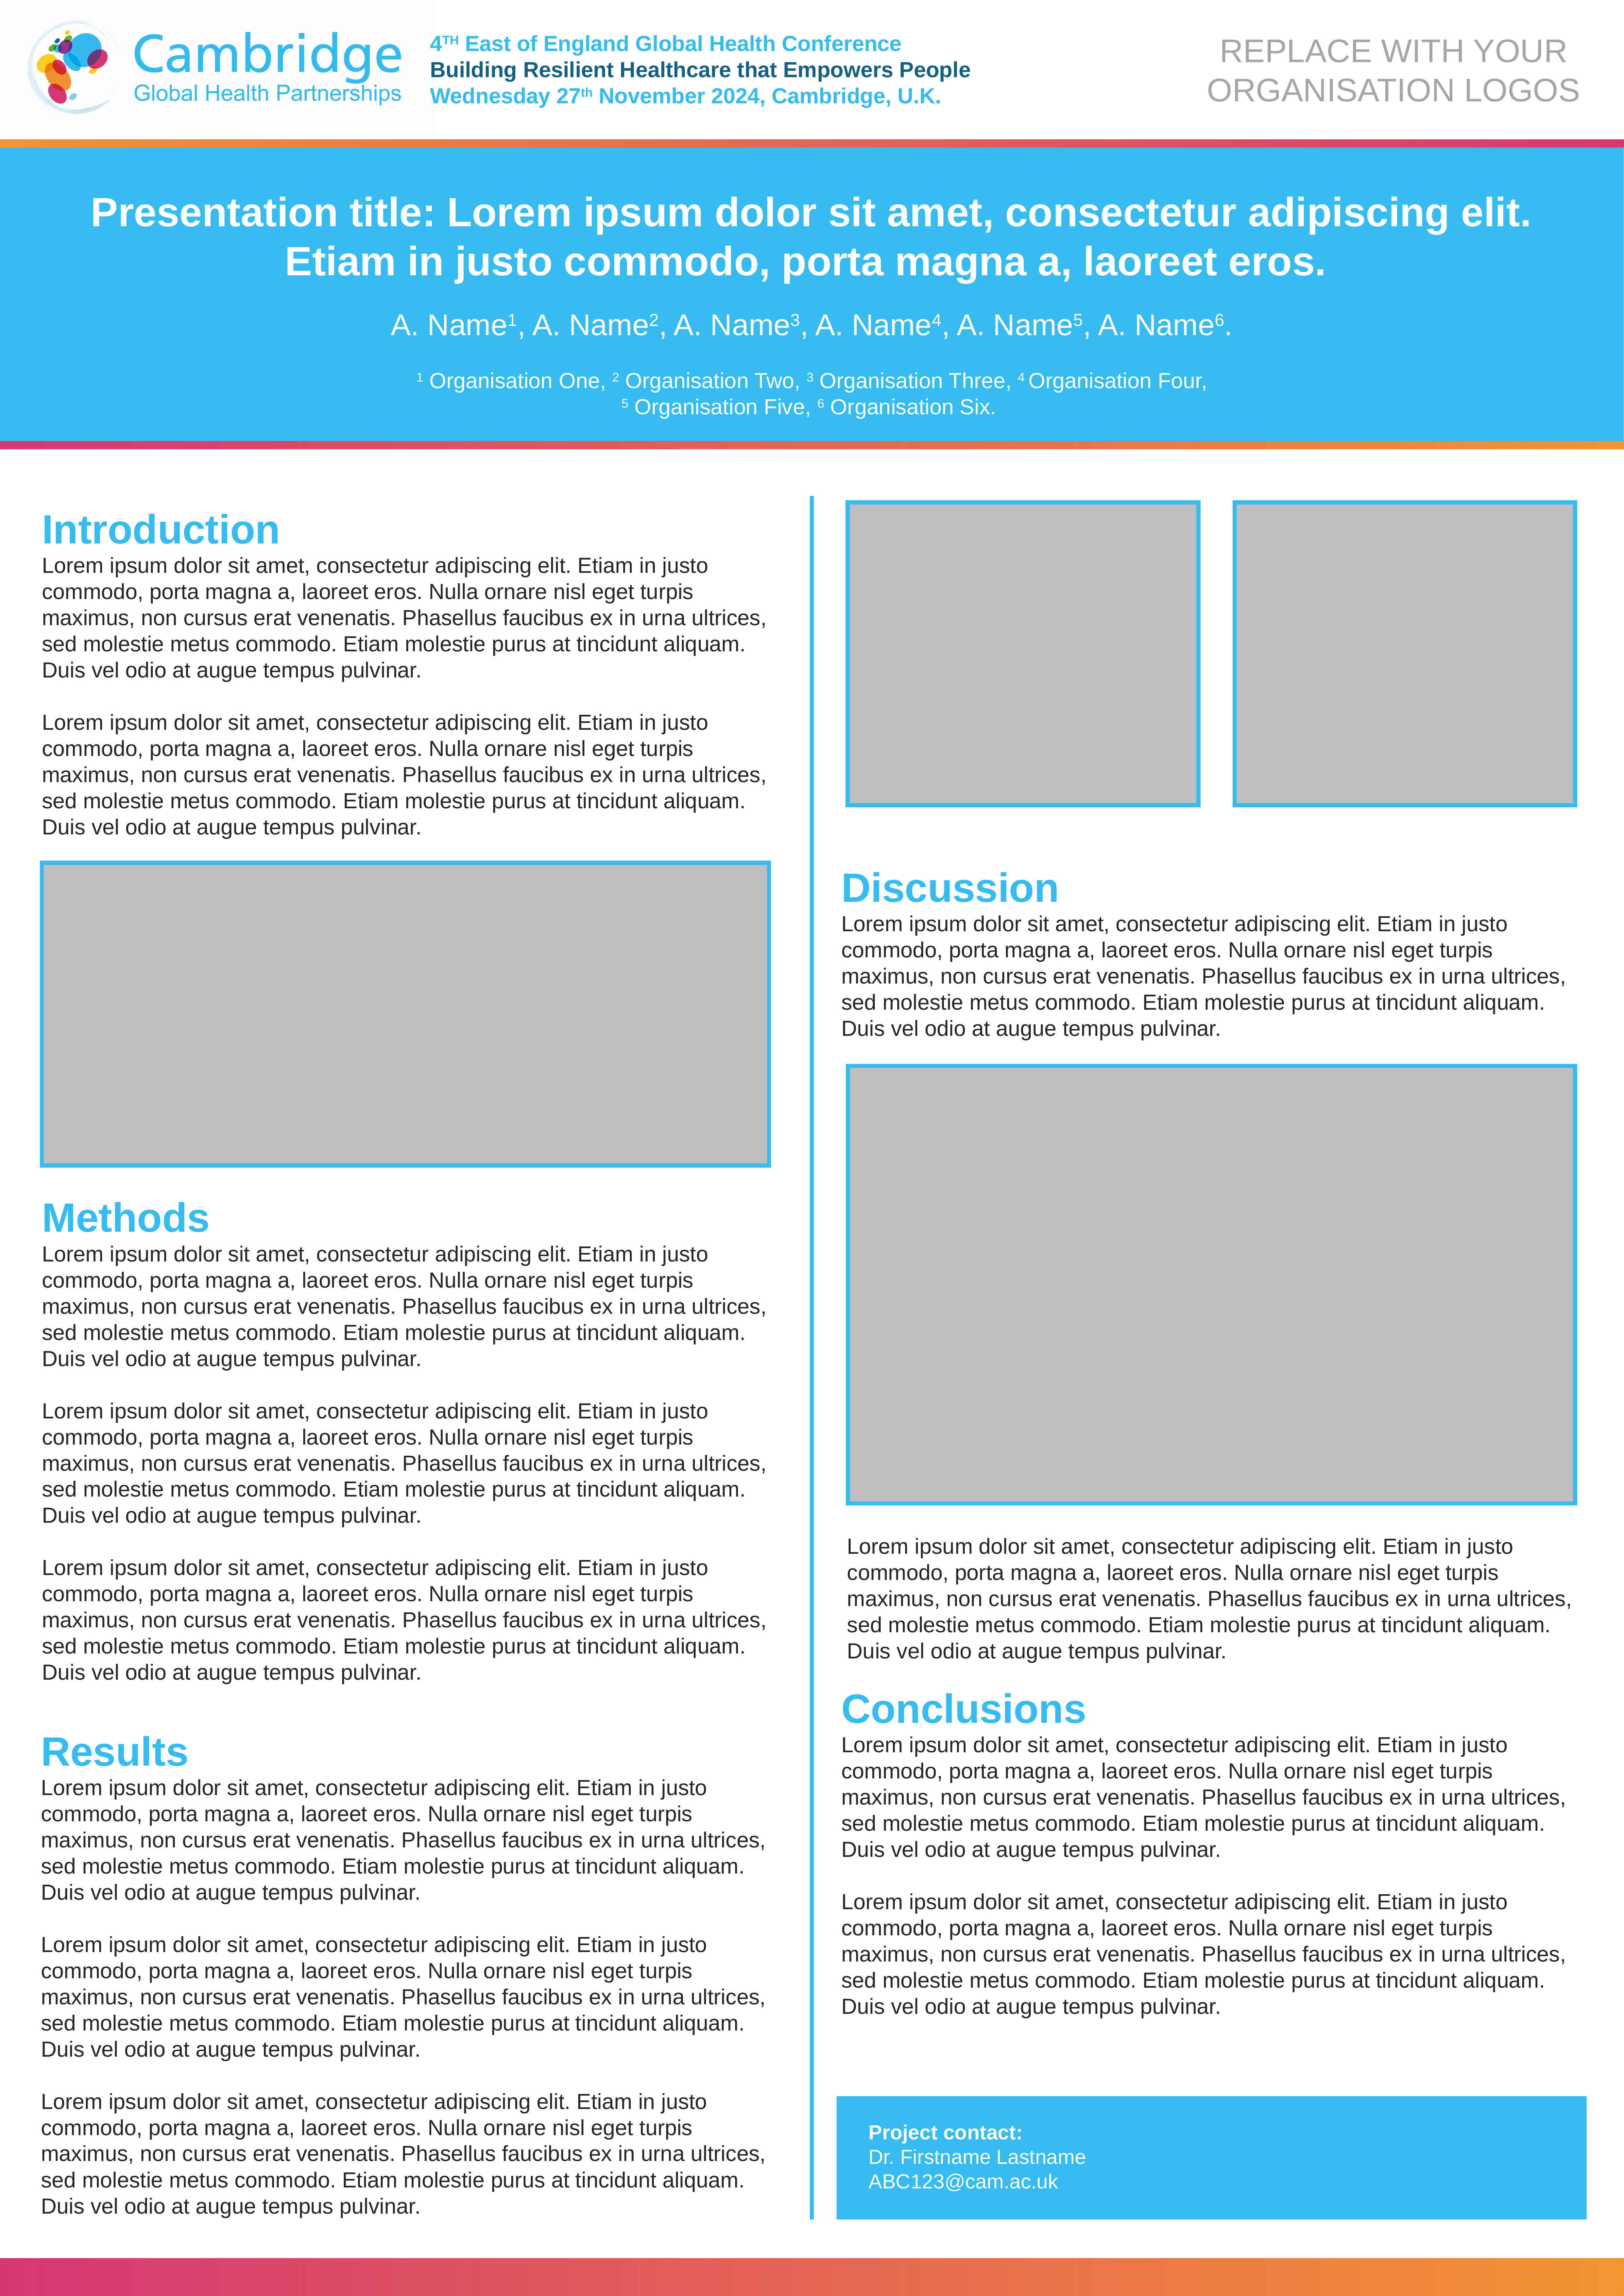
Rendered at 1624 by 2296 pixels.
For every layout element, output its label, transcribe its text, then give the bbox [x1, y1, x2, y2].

text_box [847, 1066, 1576, 1504]
text_box [836, 2096, 1587, 2220]
text_box [0, 441, 1624, 450]
text_box Lorem ipsum dolor sit amet, consectetur adipiscing elit. Etiam in justo commodo, porta magna a, laoreet eros. Nulla ornare nisl eget turpis maximus, non cursus erat venenatis. Phasellus faucibus ex in urna ultrices, sed molestie metus commodo. Etiam molestie purus at tincidunt aliquam. Duis vel odio at augue tempus pulvinar. Lorem ipsum dolor sit amet, consectetur adipiscing elit. Etiam in justo commodo, porta magna a, laoreet eros. Nulla ornare nisl eget turpis maximus, non cursus erat venenatis. Phasellus faucibus ex in urna ultrices, sed molestie metus commodo. Etiam molestie purus at tincidunt aliquam. Duis vel odio at augue tempus pulvinar. [836, 1728, 1575, 2073]
text_box Lorem ipsum dolor sit amet, consectetur adipiscing elit. Etiam in justo commodo, porta magna a, laoreet eros. Nulla ornare nisl eget turpis maximus, non cursus erat venenatis. Phasellus faucibus ex in urna ultrices, sed molestie metus commodo. Etiam molestie purus at tincidunt aliquam. Duis vel odio at augue tempus pulvinar. Lorem ipsum dolor sit amet, consectetur adipiscing elit. Etiam in justo commodo, porta magna a, laoreet eros. Nulla ornare nisl eget turpis maximus, non cursus erat venenatis. Phasellus faucibus ex in urna ultrices, sed molestie metus commodo. Etiam molestie purus at tincidunt aliquam. Duis vel odio at augue tempus pulvinar. Lorem ipsum dolor sit amet, consectetur adipiscing elit. Etiam in justo commodo, porta magna a, laoreet eros. Nulla ornare nisl eget turpis maximus, non cursus erat venenatis. Phasellus faucibus ex in urna ultrices, sed molestie metus commodo. Etiam molestie purus at tincidunt aliquam. Duis vel odio at augue tempus pulvinar. [37, 1237, 776, 1739]
text_box [0, 148, 1624, 441]
text_box Presentation title: Lorem ipsum dolor sit amet, consectetur adipiscing elit. Etiam in justo commodo, porta magna a, laoreet eros. [37, 183, 1587, 286]
text_box Lorem ipsum dolor sit amet, consectetur adipiscing elit. Etiam in justo commodo, porta magna a, laoreet eros. Nulla ornare nisl eget turpis maximus, non cursus erat venenatis. Phasellus faucibus ex in urna ultrices, sed molestie metus commodo. Etiam molestie purus at tincidunt aliquam. Duis vel odio at augue tempus pulvinar. Lorem ipsum dolor sit amet, consectetur adipiscing elit. Etiam in justo commodo, porta magna a, laoreet eros. Nulla ornare nisl eget turpis maximus, non cursus erat venenatis. Phasellus faucibus ex in urna ultrices, sed molestie metus commodo. Etiam molestie purus at tincidunt aliquam. Duis vel odio at augue tempus pulvinar. [37, 549, 776, 867]
text_box Results [36, 1722, 388, 1771]
text_box Lorem ipsum dolor sit amet, consectetur adipiscing elit. Etiam in justo commodo, porta magna a, laoreet eros. Nulla ornare nisl eget turpis maximus, non cursus erat venenatis. Phasellus faucibus ex in urna ultrices, sed molestie metus commodo. Etiam molestie purus at tincidunt aliquam. Duis vel odio at augue tempus pulvinar. [842, 1530, 1581, 1692]
text_box Project contact: Dr. Firstname Lastname ABC123@cam.ac.uk [863, 2116, 1624, 2195]
text_box [0, 2258, 1624, 2296]
text_box [1234, 502, 1576, 806]
picture [0, 0, 437, 138]
text_box Lorem ipsum dolor sit amet, consectetur adipiscing elit. Etiam in justo commodo, porta magna a, laoreet eros. Nulla ornare nisl eget turpis maximus, non cursus erat venenatis. Phasellus faucibus ex in urna ultrices, sed molestie metus commodo. Etiam molestie purus at tincidunt aliquam. Duis vel odio at augue tempus pulvinar. [836, 907, 1575, 1069]
text_box 1 Organisation One, 2 Organisation Two, 3 Organisation Three, 4 Organisation Four, 5 Organisation Five, 6 Organisation Six. [37, 364, 1587, 421]
text_box 4TH East of England Global Health Conference Building Resilient Healthcare that Empowers People Wednesday 27th November 2024, Cambridge, U.K. [437, 27, 1058, 111]
text_box REPLACE WITH YOUR ORGANISATION LOGOS [1113, 27, 1624, 111]
text_box A. Name1, A. Name2, A. Name3, A. Name4, A. Name5, A. Name6. [37, 303, 1587, 344]
text_box Conclusions [836, 1679, 1189, 1728]
text_box Methods [37, 1189, 389, 1237]
text_box [0, 139, 1624, 148]
text_box [847, 502, 1199, 806]
text_box [41, 862, 769, 1166]
text_box Discussion [836, 859, 1189, 907]
text_box Lorem ipsum dolor sit amet, consectetur adipiscing elit. Etiam in justo commodo, porta magna a, laoreet eros. Nulla ornare nisl eget turpis maximus, non cursus erat venenatis. Phasellus faucibus ex in urna ultrices, sed molestie metus commodo. Etiam molestie purus at tincidunt aliquam. Duis vel odio at augue tempus pulvinar. Lorem ipsum dolor sit amet, consectetur adipiscing elit. Etiam in justo commodo, porta magna a, laoreet eros. Nulla ornare nisl eget turpis maximus, non cursus erat venenatis. Phasellus faucibus ex in urna ultrices, sed molestie metus commodo. Etiam molestie purus at tincidunt aliquam. Duis vel odio at augue tempus pulvinar. Lorem ipsum dolor sit amet, consectetur adipiscing elit. Etiam in justo commodo, porta magna a, laoreet eros. Nulla ornare nisl eget turpis maximus, non cursus erat venenatis. Phasellus faucibus ex in urna ultrices, sed molestie metus commodo. Etiam molestie purus at tincidunt aliquam. Duis vel odio at augue tempus pulvinar. [36, 1771, 775, 2273]
text_box Introduction [37, 500, 389, 549]
